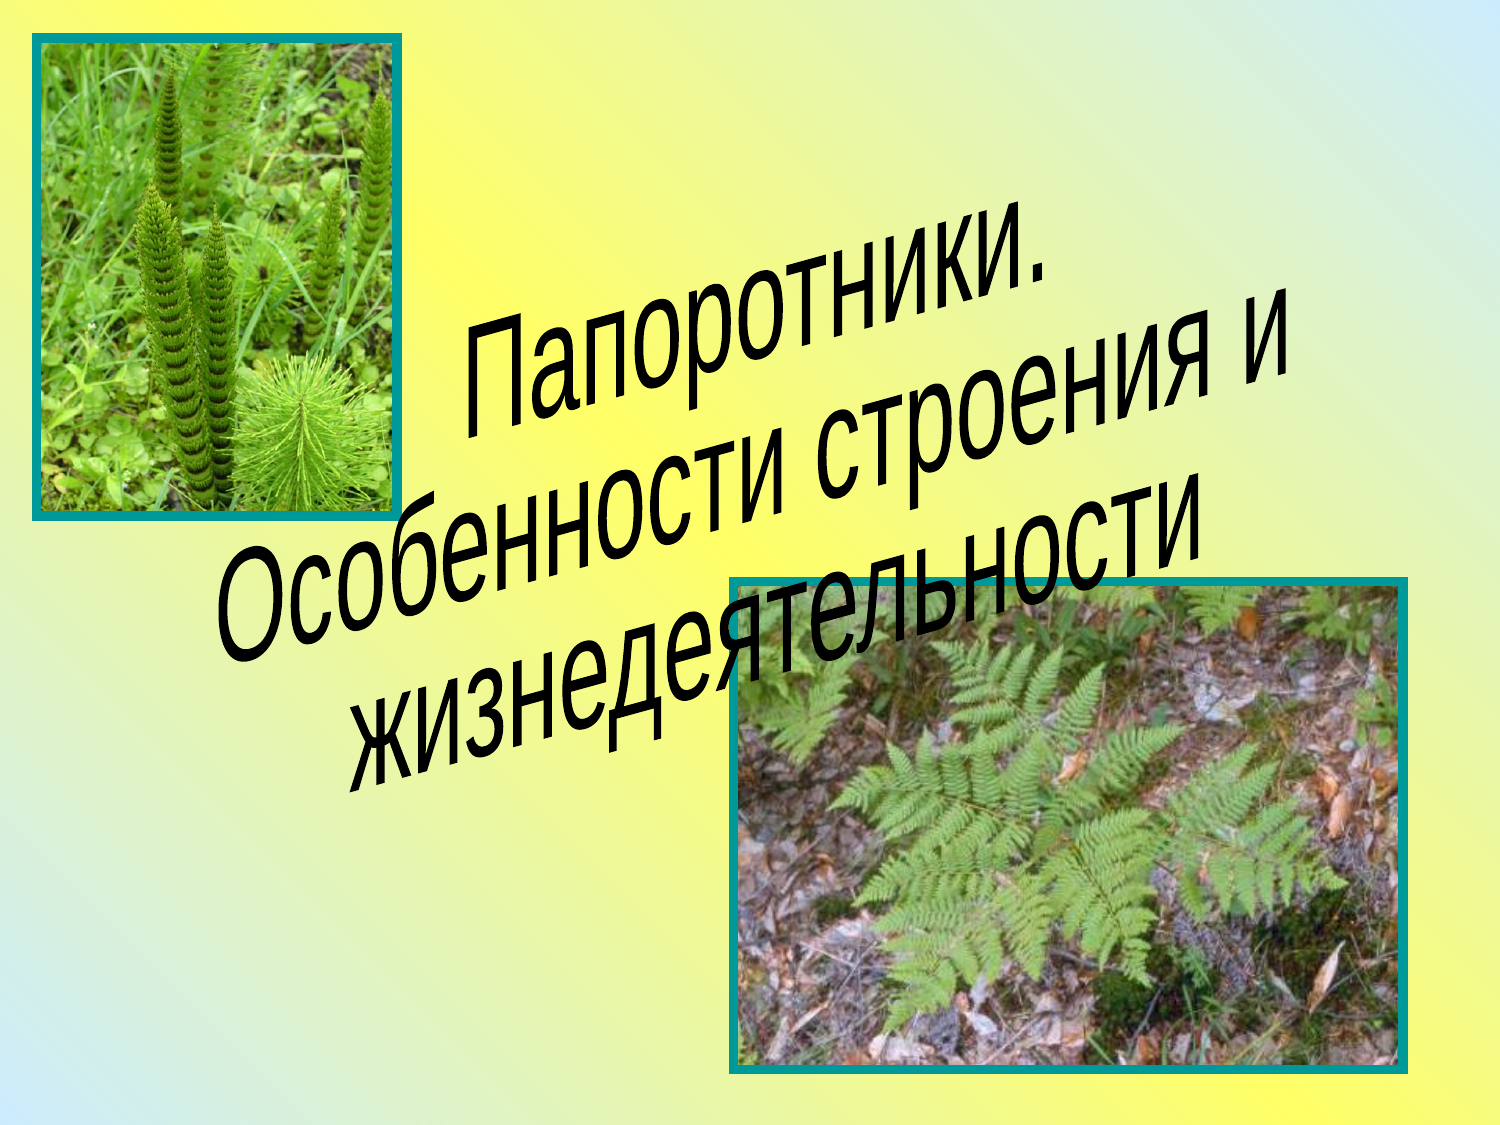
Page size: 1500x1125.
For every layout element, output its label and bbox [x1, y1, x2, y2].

picture [40, 42, 393, 512]
picture [738, 585, 1399, 1066]
